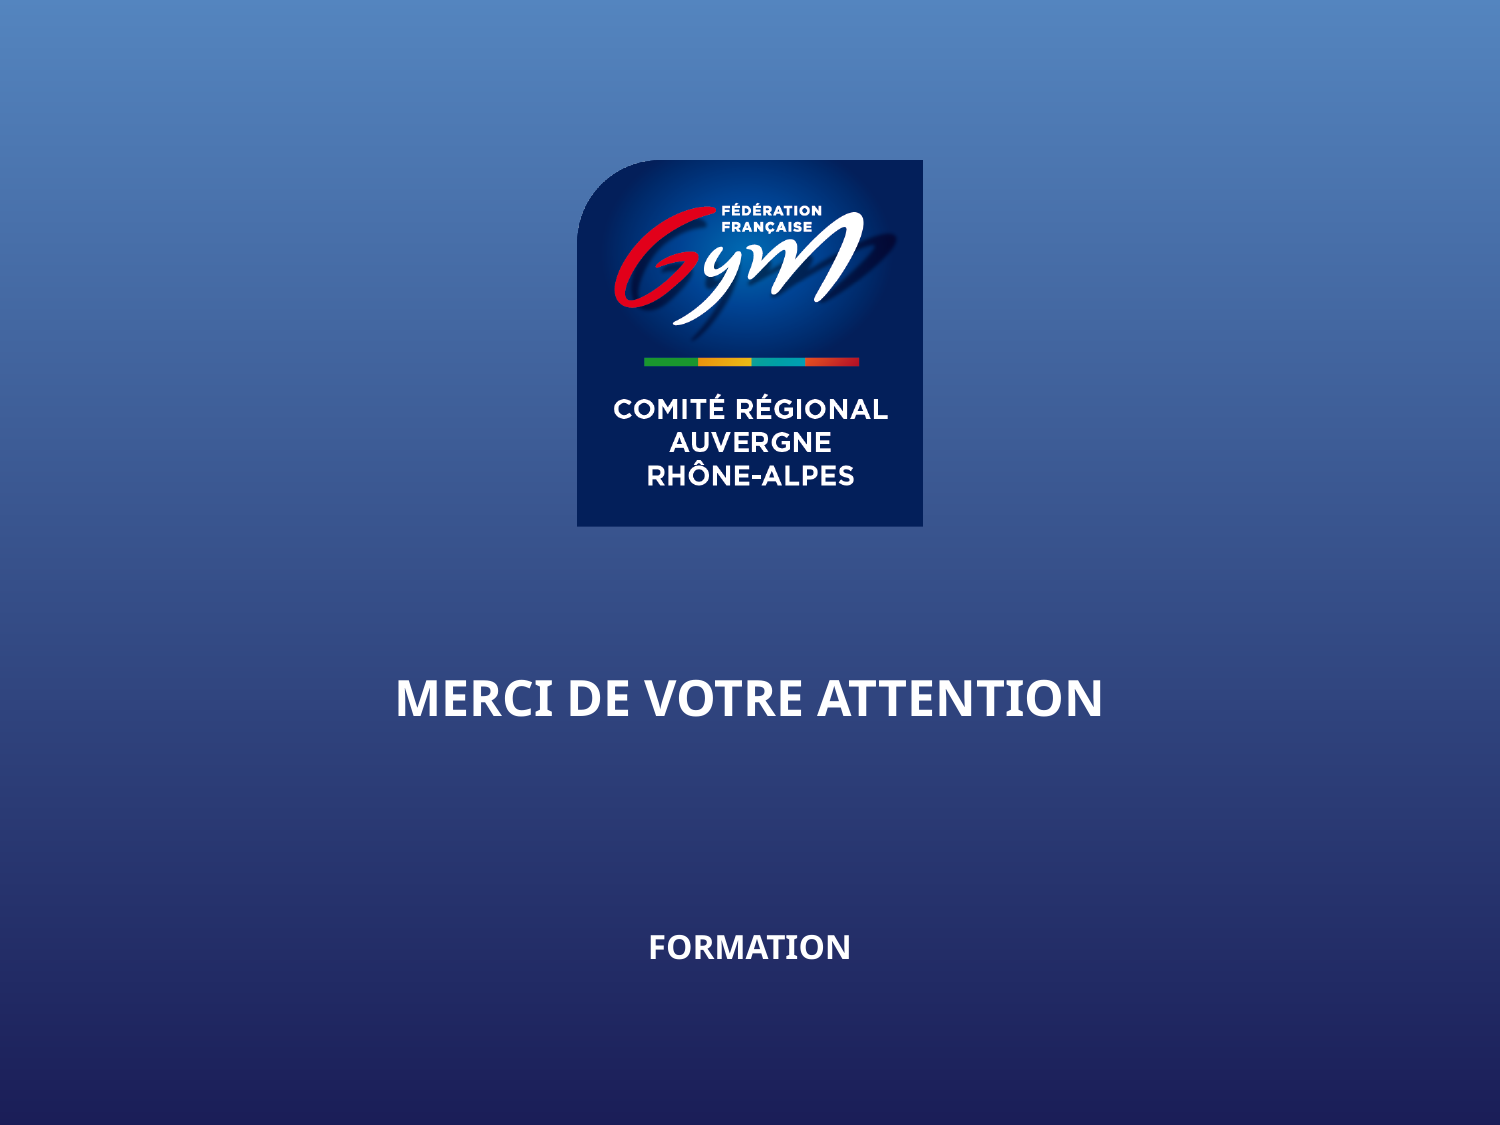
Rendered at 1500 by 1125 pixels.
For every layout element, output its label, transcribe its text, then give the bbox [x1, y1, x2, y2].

text_box [0, 0, 1500, 1125]
title Merci de votre attention FORMATION [112, 562, 1388, 1071]
picture [577, 160, 923, 528]
